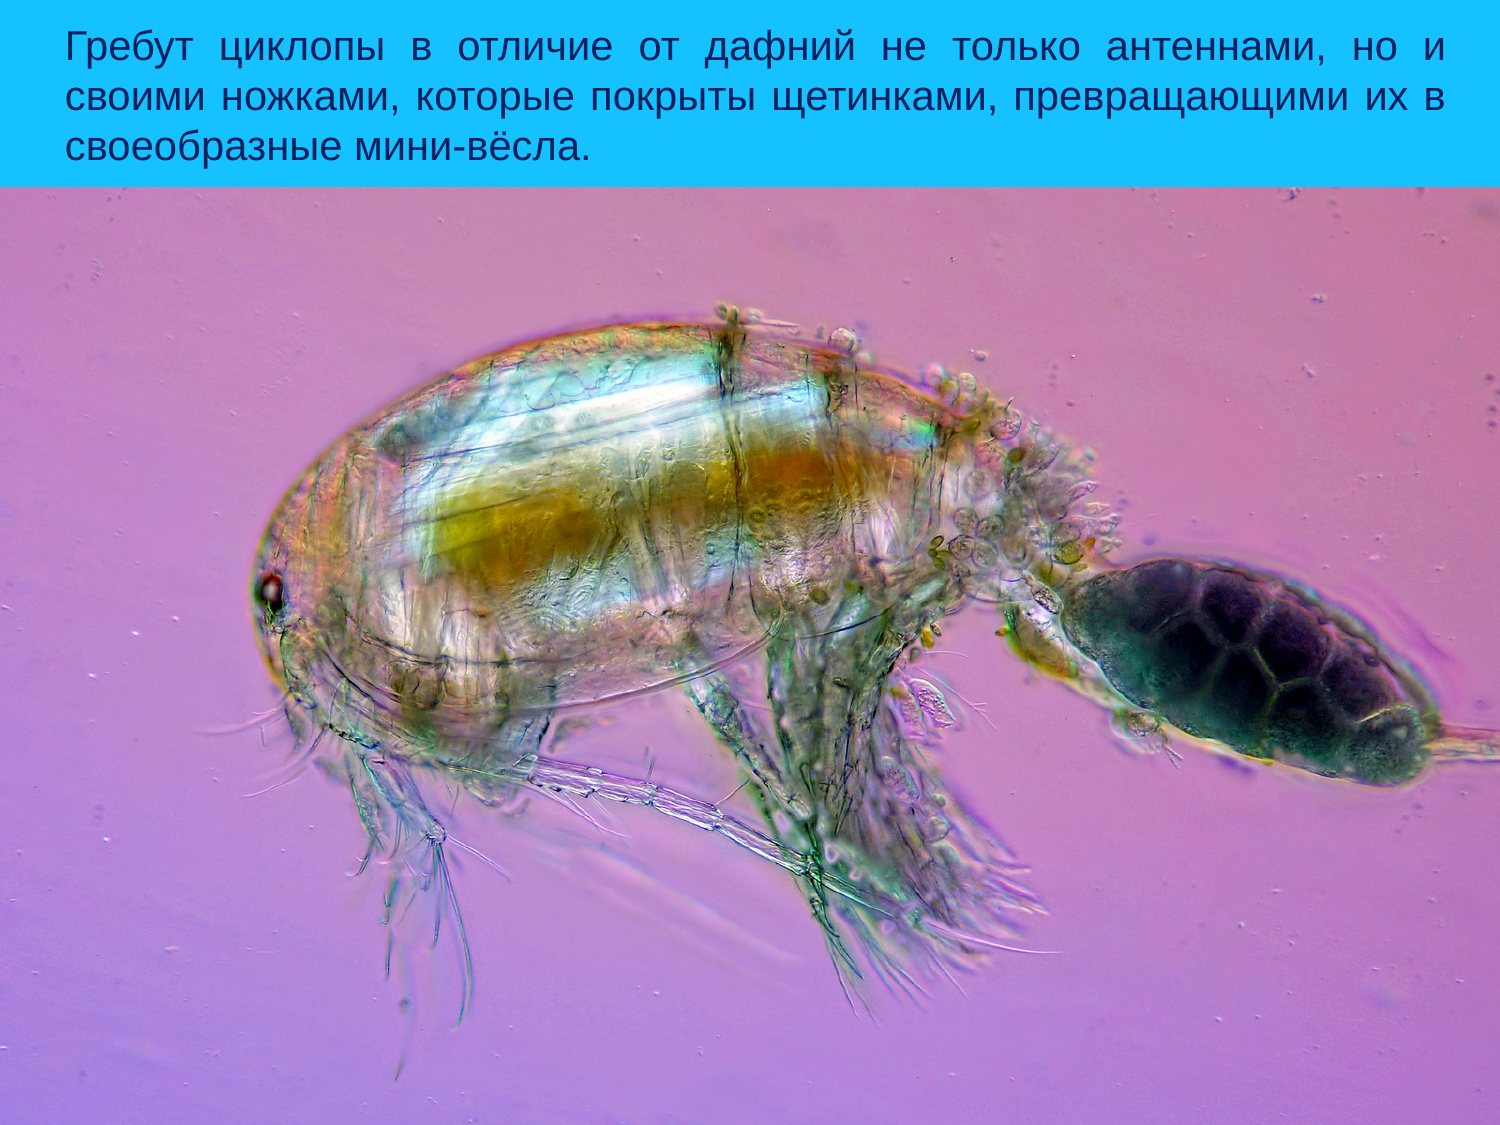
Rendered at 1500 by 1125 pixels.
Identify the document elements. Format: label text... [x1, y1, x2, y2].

picture [0, 186, 1500, 1125]
text_box Гребут циклопы в отличие от дафний не только антеннами, но и своими ножками, которые покрыты щетинками, превращающими их в своеобразные мини-вёсла. [50, 11, 1462, 177]
